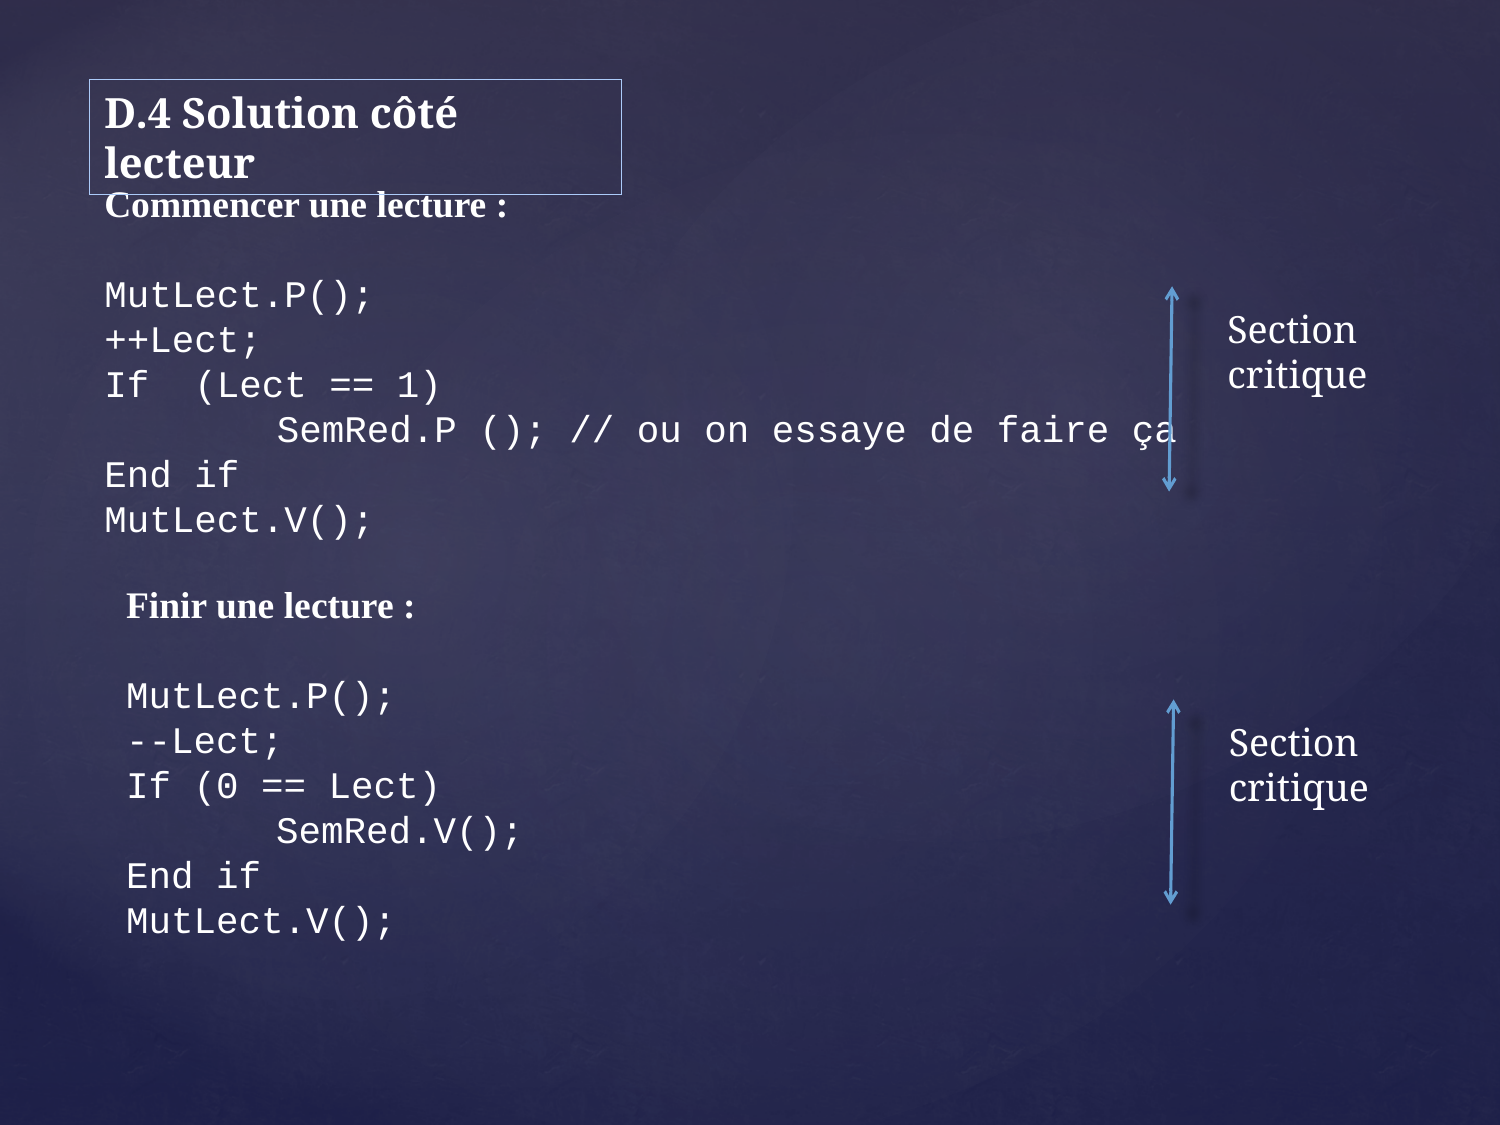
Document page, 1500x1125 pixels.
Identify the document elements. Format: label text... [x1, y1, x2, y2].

text_box D.4 Solution côté lecteur [89, 79, 622, 195]
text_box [1170, 698, 1175, 906]
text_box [1168, 285, 1173, 493]
text_box Section critique [1212, 298, 1460, 403]
text_box Commencer une lecture : MutLect.P(); ++Lect; If (Lect == 1) SemRed.P (); // ou on essaye de faire ça End if MutLect.V(); [89, 173, 1388, 548]
text_box Section critique [1214, 711, 1462, 817]
text_box Finir une lecture : MutLect.P(); --Lect; If (0 == Lect) SemRed.V(); End if MutLect.V(); [111, 573, 1388, 949]
